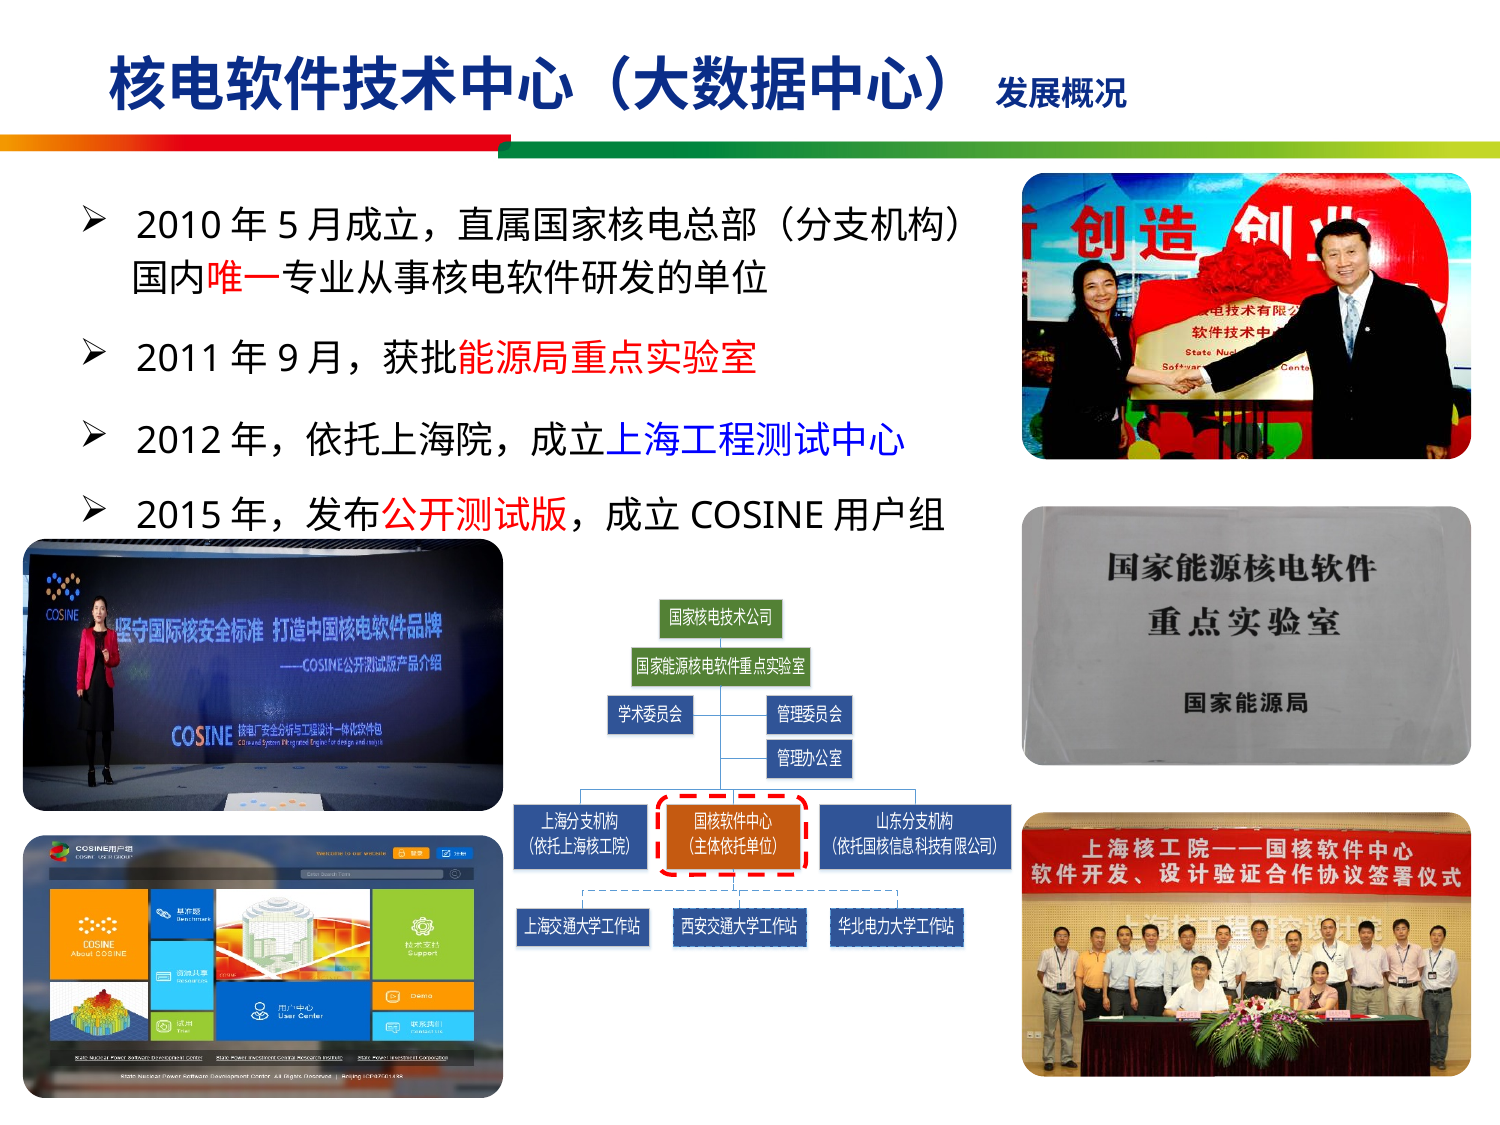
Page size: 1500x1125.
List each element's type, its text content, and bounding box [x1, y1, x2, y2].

text_box 核电软件技术中心（大数据中心） 发展概况 [93, 39, 1448, 125]
picture [0, 0, 1500, 1125]
text_box 2015年，发布公开测试版，成立COSINE用户组 [64, 461, 1140, 527]
text_box 2010年5月成立，直属国家核电总部（分支机构） 国内唯一专业从事核电软件研发的单位 [64, 193, 1016, 326]
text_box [509, 595, 1015, 955]
text_box 2011年9月，获批能源局重点实验室 [64, 326, 1016, 386]
text_box 2012年，依托上海院，成立上海工程测试中心 [64, 386, 1016, 461]
